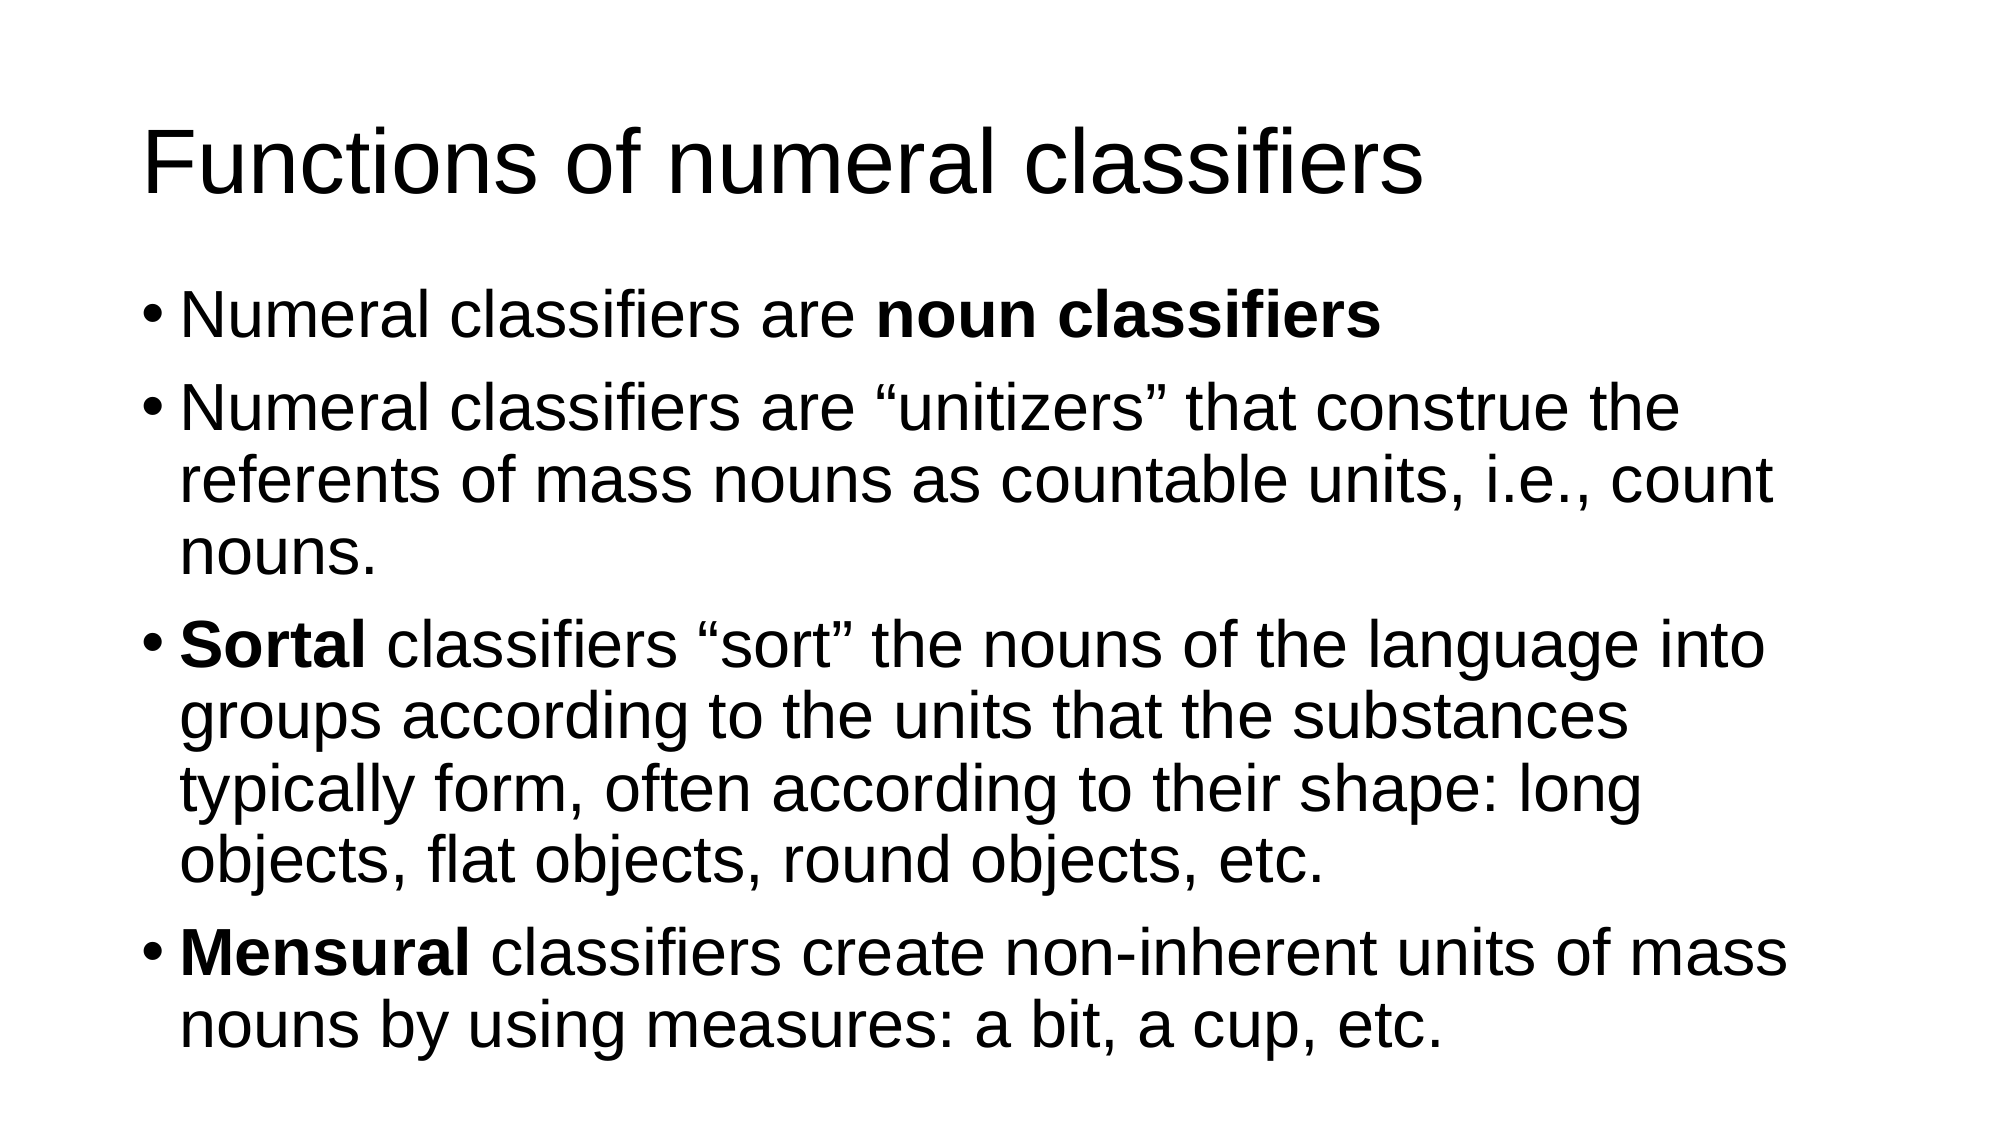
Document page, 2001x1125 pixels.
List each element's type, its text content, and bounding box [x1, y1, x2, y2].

title Functions of numeral classifiers [126, 112, 1767, 220]
list Numeral classifiers are noun classifiers Numeral classifiers are “unitizers” that construe the referents of mass nouns as countable units, i.e., count nouns. Sortal classifiers “sort” the nouns of the language into groups according to the units that the substances typically form, often according to their shape: long objects, flat objects, round objects, etc. Mensural classifiers create non-inherent units of mass nouns by using measures: a bit, a cup, etc. [126, 272, 1888, 1063]
